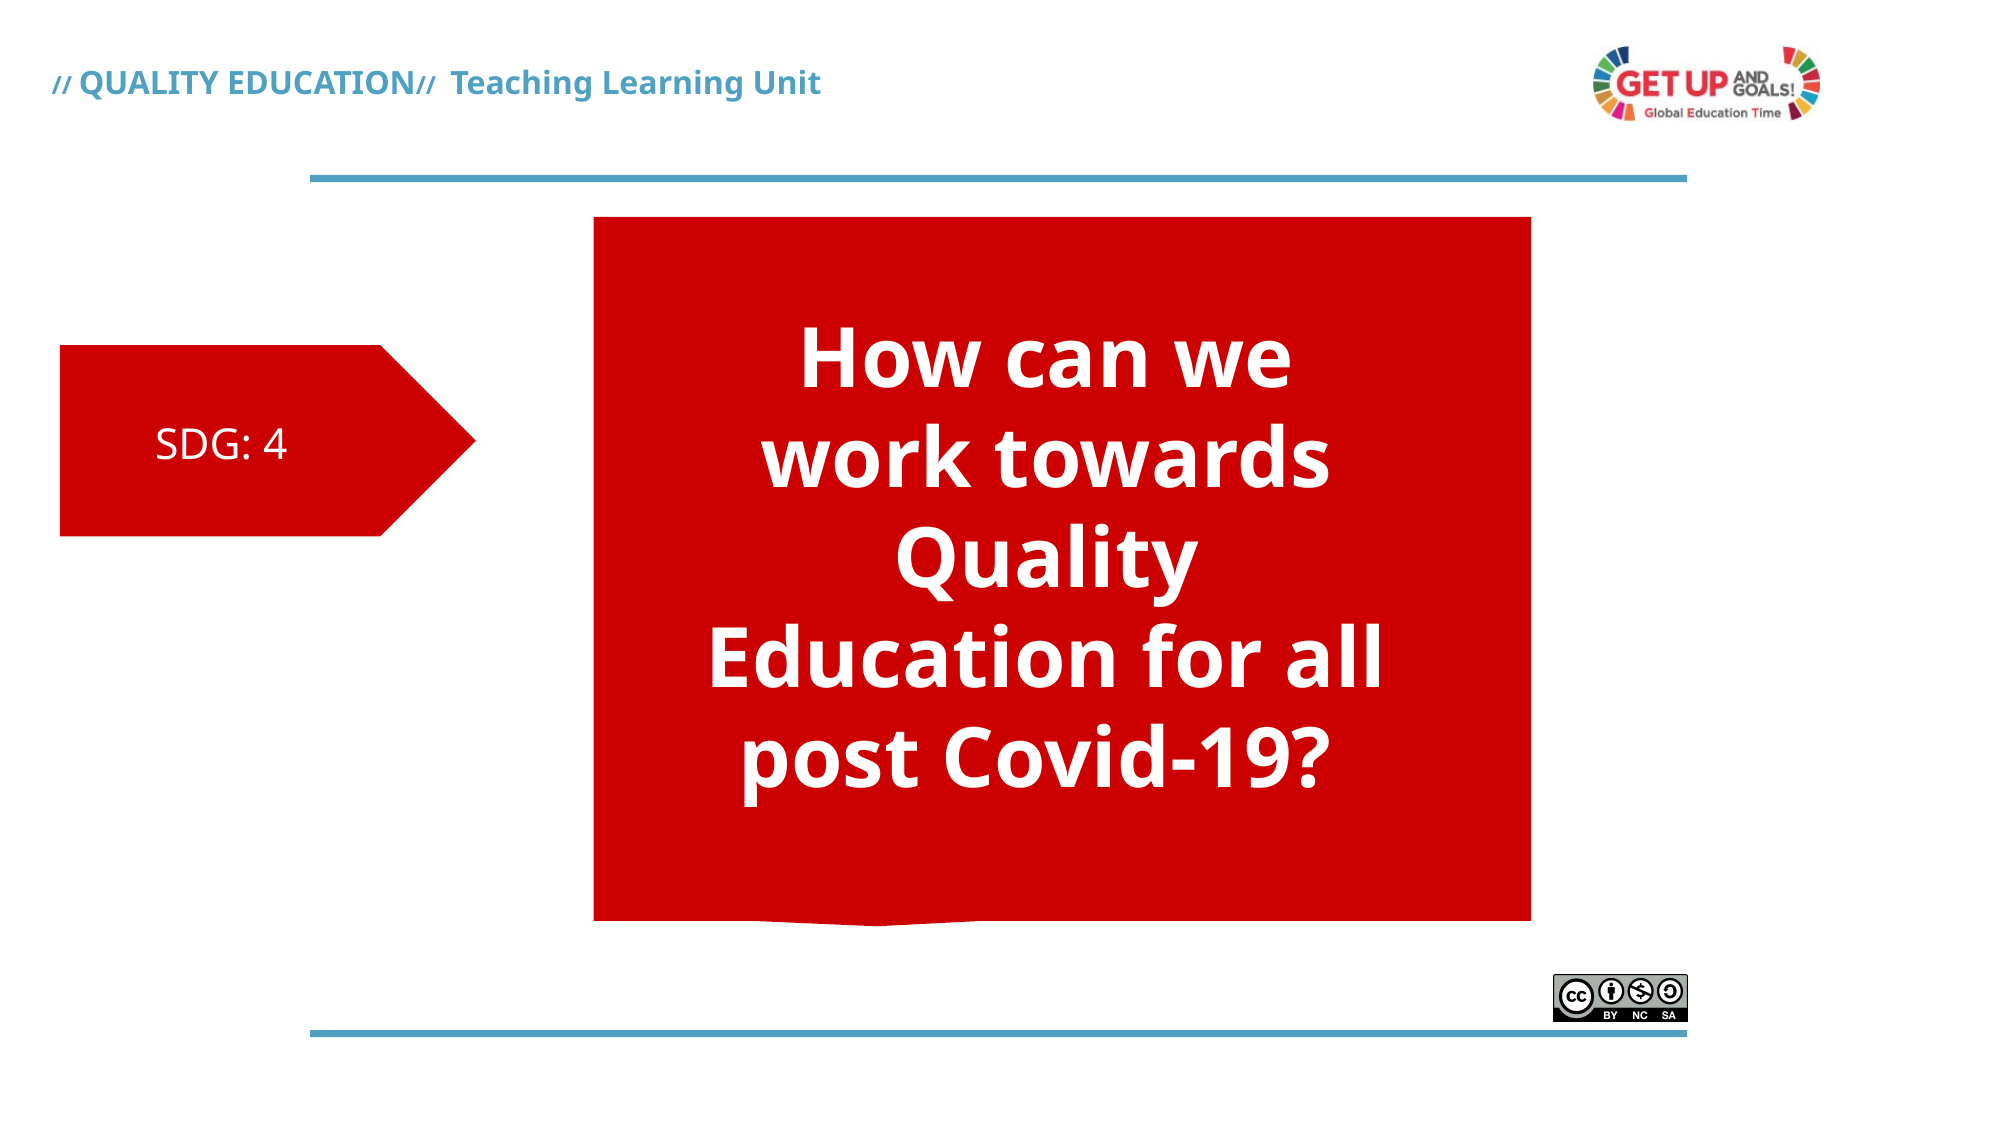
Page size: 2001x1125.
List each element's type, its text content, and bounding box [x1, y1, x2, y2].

text_box SDG: 4 [142, 404, 331, 478]
text_box How can we work towards Quality Education for all post Covid-19? [676, 291, 1417, 841]
text_box // QUALITY EDUCATION// Teaching Learning Unit [38, 49, 1198, 141]
text_box [310, 1030, 1688, 1038]
text_box [593, 216, 1532, 927]
picture [1593, 46, 1820, 121]
text_box [59, 345, 476, 537]
picture [1553, 974, 1688, 1022]
text_box [310, 174, 1688, 183]
